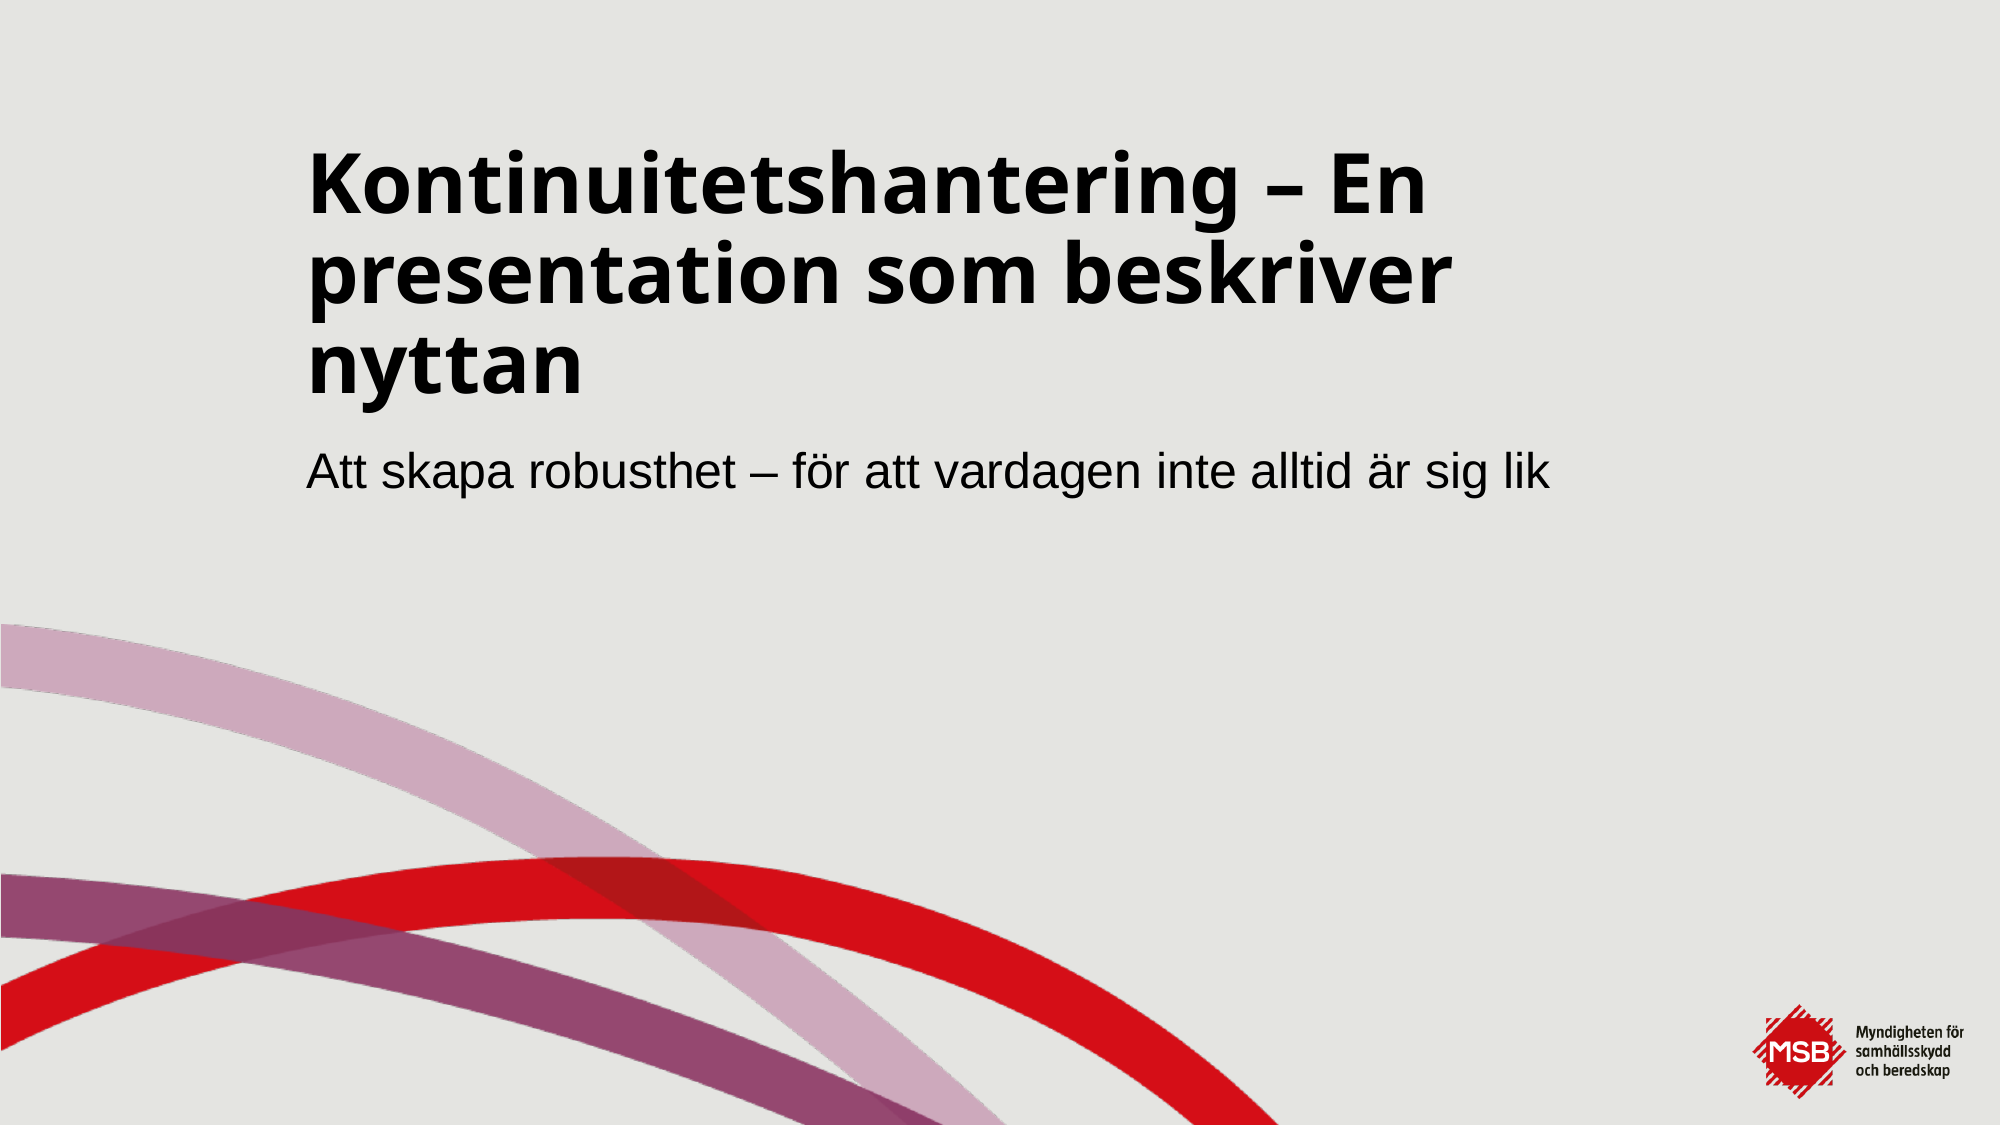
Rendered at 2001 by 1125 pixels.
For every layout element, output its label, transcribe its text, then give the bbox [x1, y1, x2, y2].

subtitle Att skapa robusthet – för att vardagen inte alltid är sig lik [291, 431, 1699, 556]
picture [1752, 1004, 1964, 1099]
picture [2, 624, 1279, 1125]
title Kontinuitetshantering – En presentation som beskriver nyttan [291, 224, 1699, 419]
